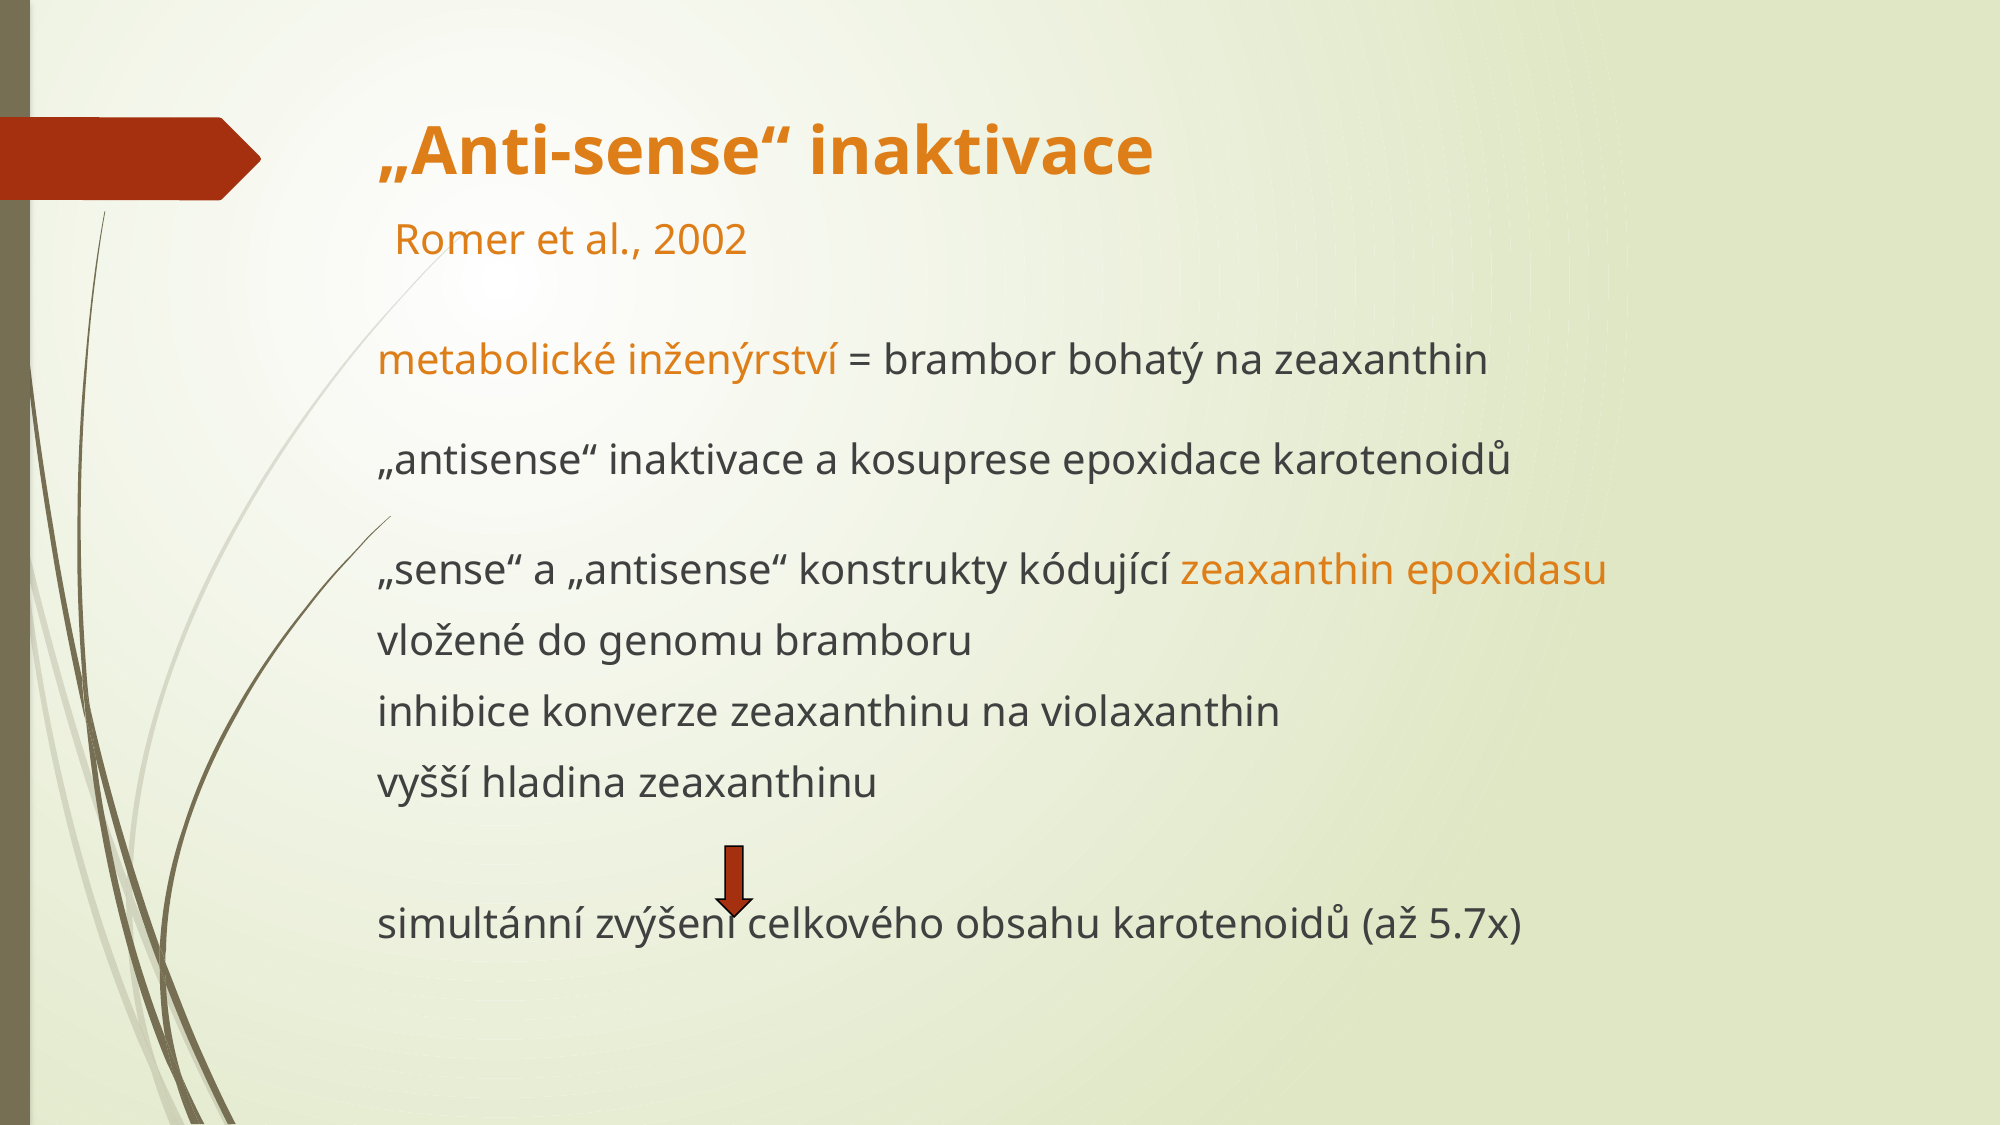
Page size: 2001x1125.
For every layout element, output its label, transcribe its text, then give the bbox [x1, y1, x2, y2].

list metabolické inženýrství = brambor bohatý na zeaxanthin „antisense“ inaktivace a kosuprese epoxidace karotenoidů „sense“ a „antisense“ konstrukty kódující zeaxanthin epoxidasu vložené do genomu bramboru inhibice konverze zeaxanthinu na violaxanthin vyšší hladina zeaxanthinu simultánní zvýšení celkového obsahu karotenoidů (až 5.7x) [362, 324, 1638, 1066]
text_box [716, 846, 752, 917]
title „Anti-sense“ inaktivace Romer et al., 2002 [362, 99, 1638, 303]
